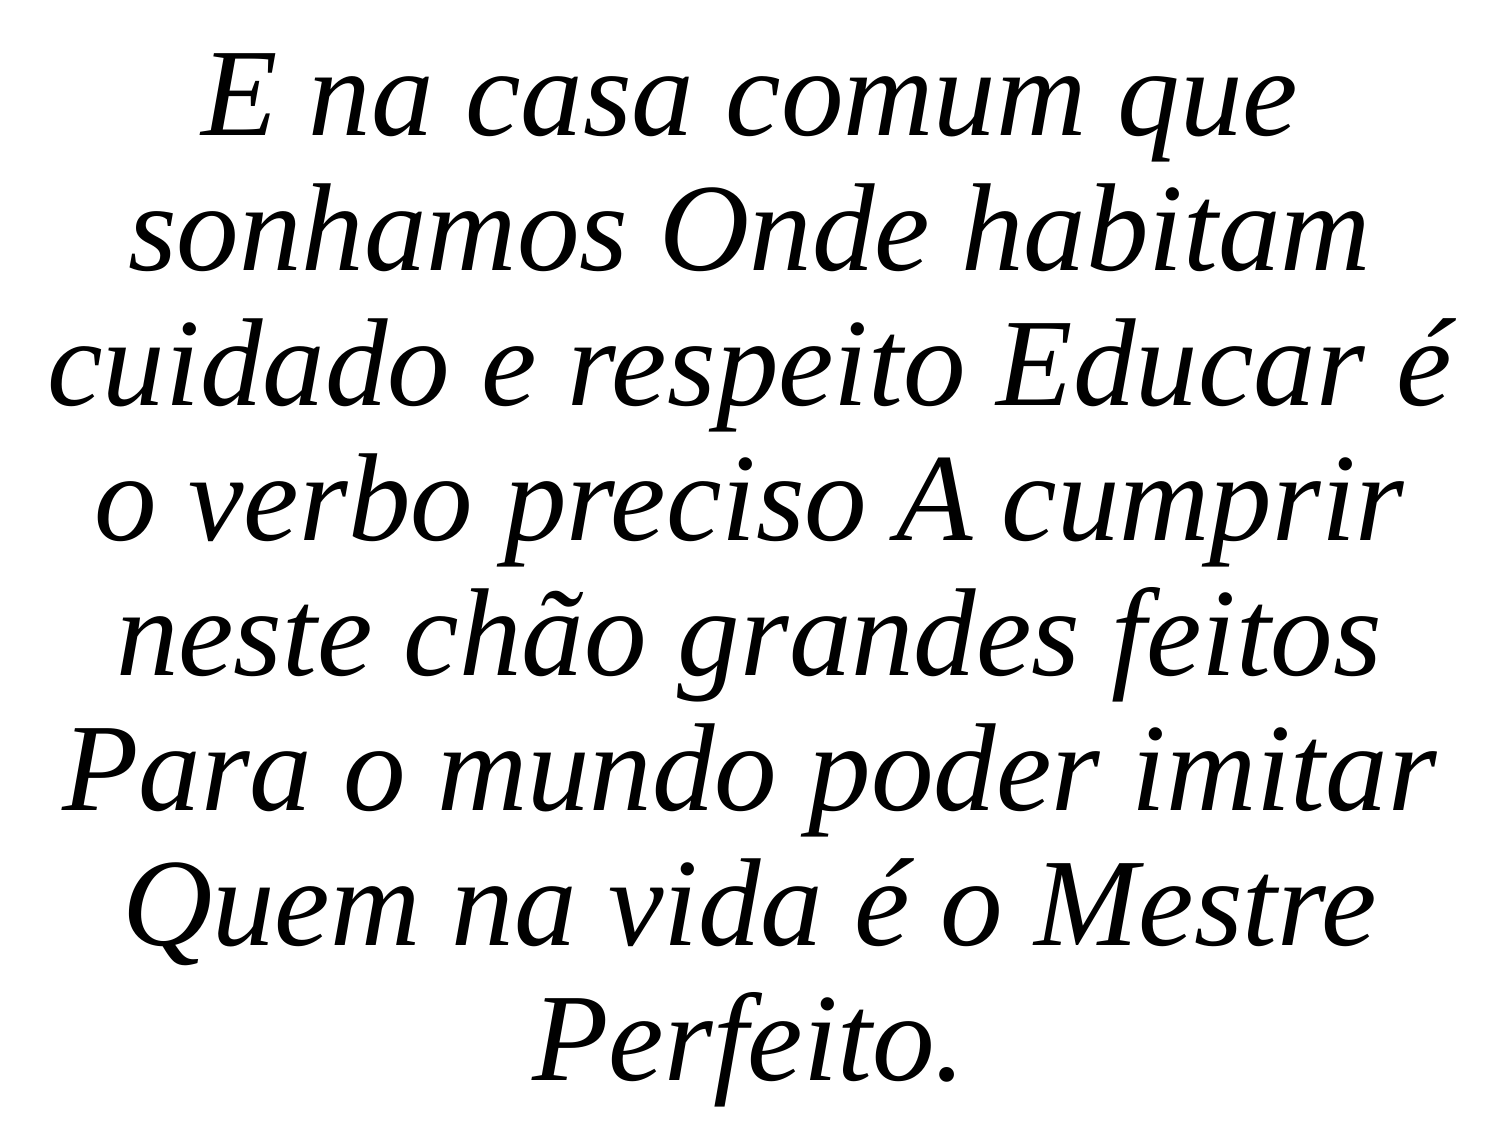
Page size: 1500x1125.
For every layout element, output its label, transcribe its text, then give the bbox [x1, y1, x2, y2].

list E na casa comum que sonhamos Onde habitam cuidado e respeito Educar é o verbo preciso A cumprir neste chão grandes feitos Para o mundo poder imitar Quem na vida é o Mestre Perfeito. [0, 25, 1500, 1110]
